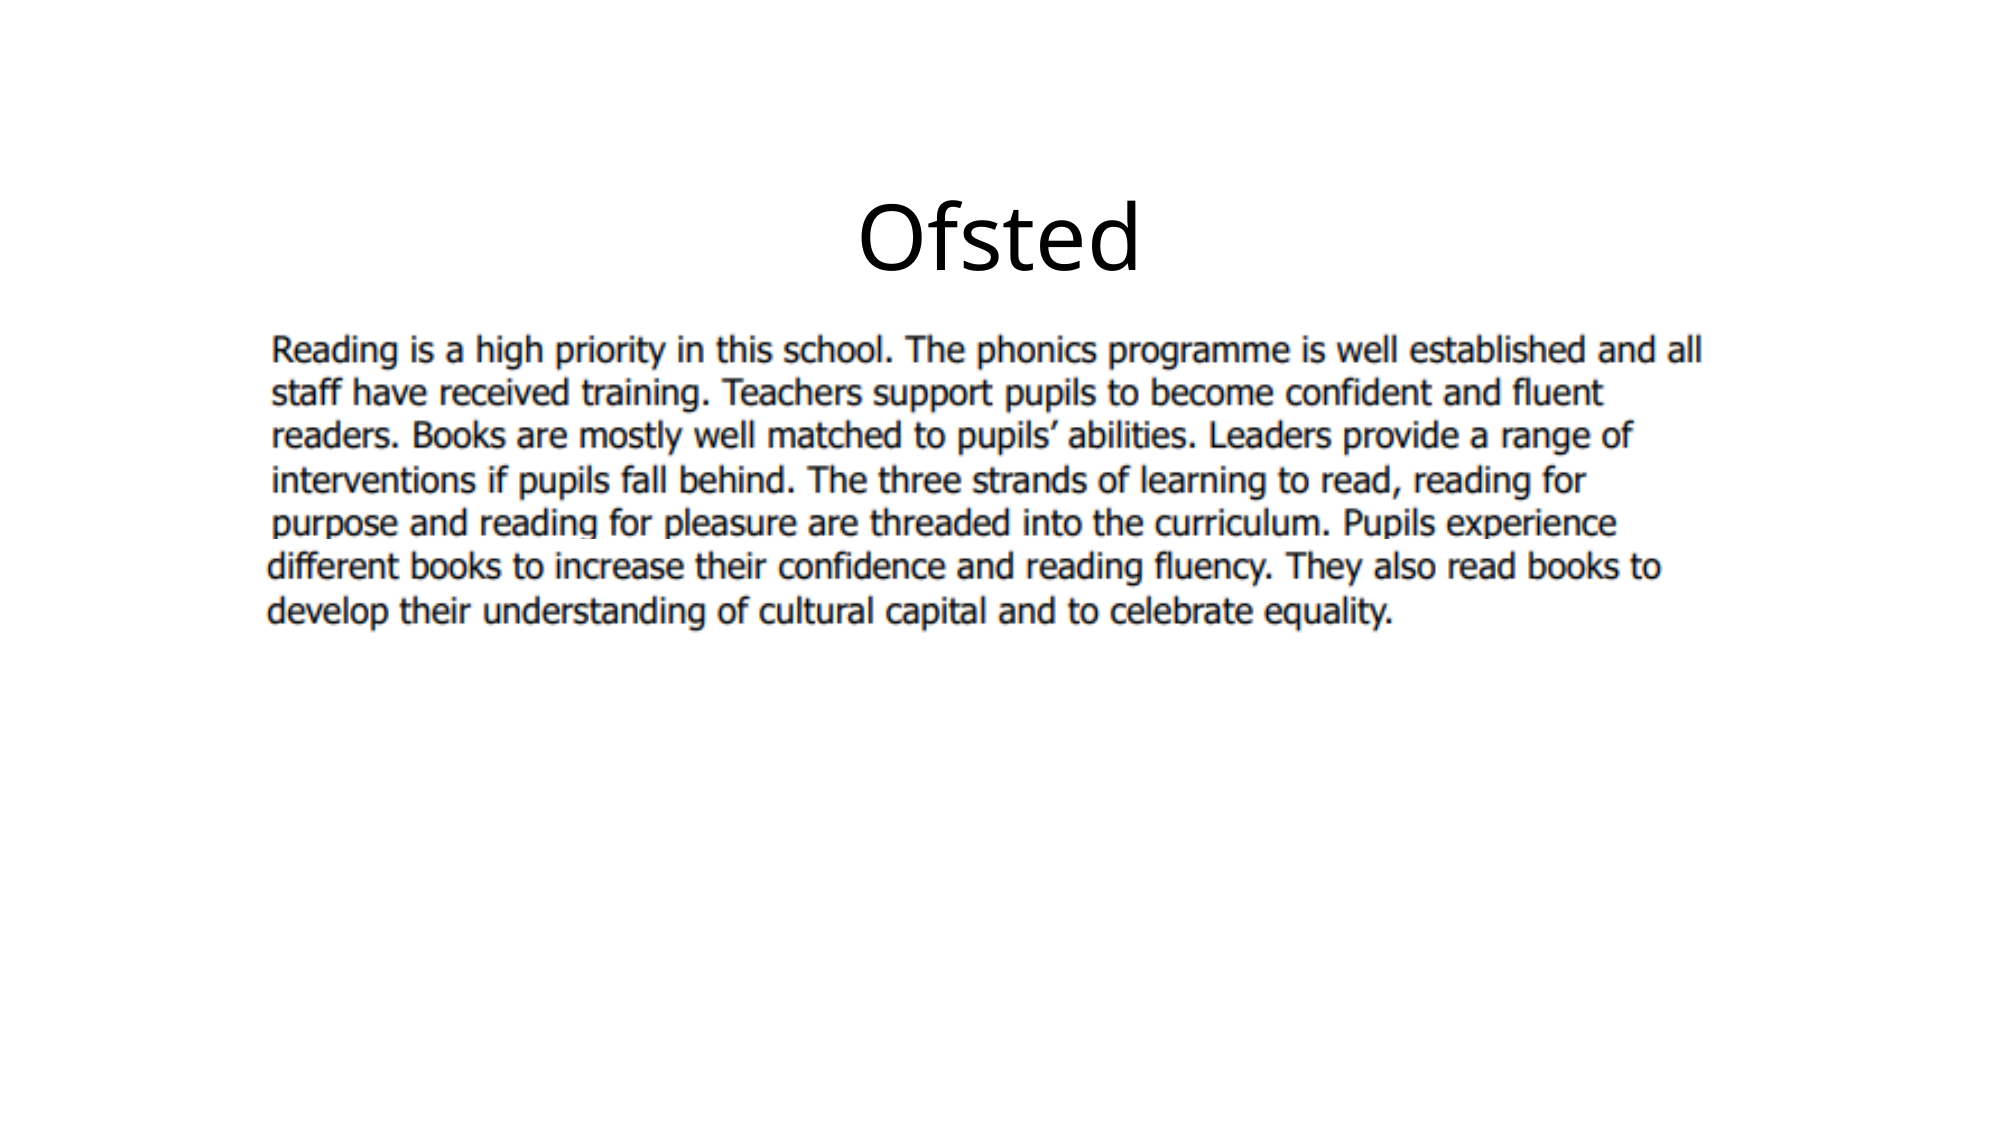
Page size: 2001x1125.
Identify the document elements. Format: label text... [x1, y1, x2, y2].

title Ofsted [249, 184, 1750, 298]
picture [249, 318, 1733, 642]
